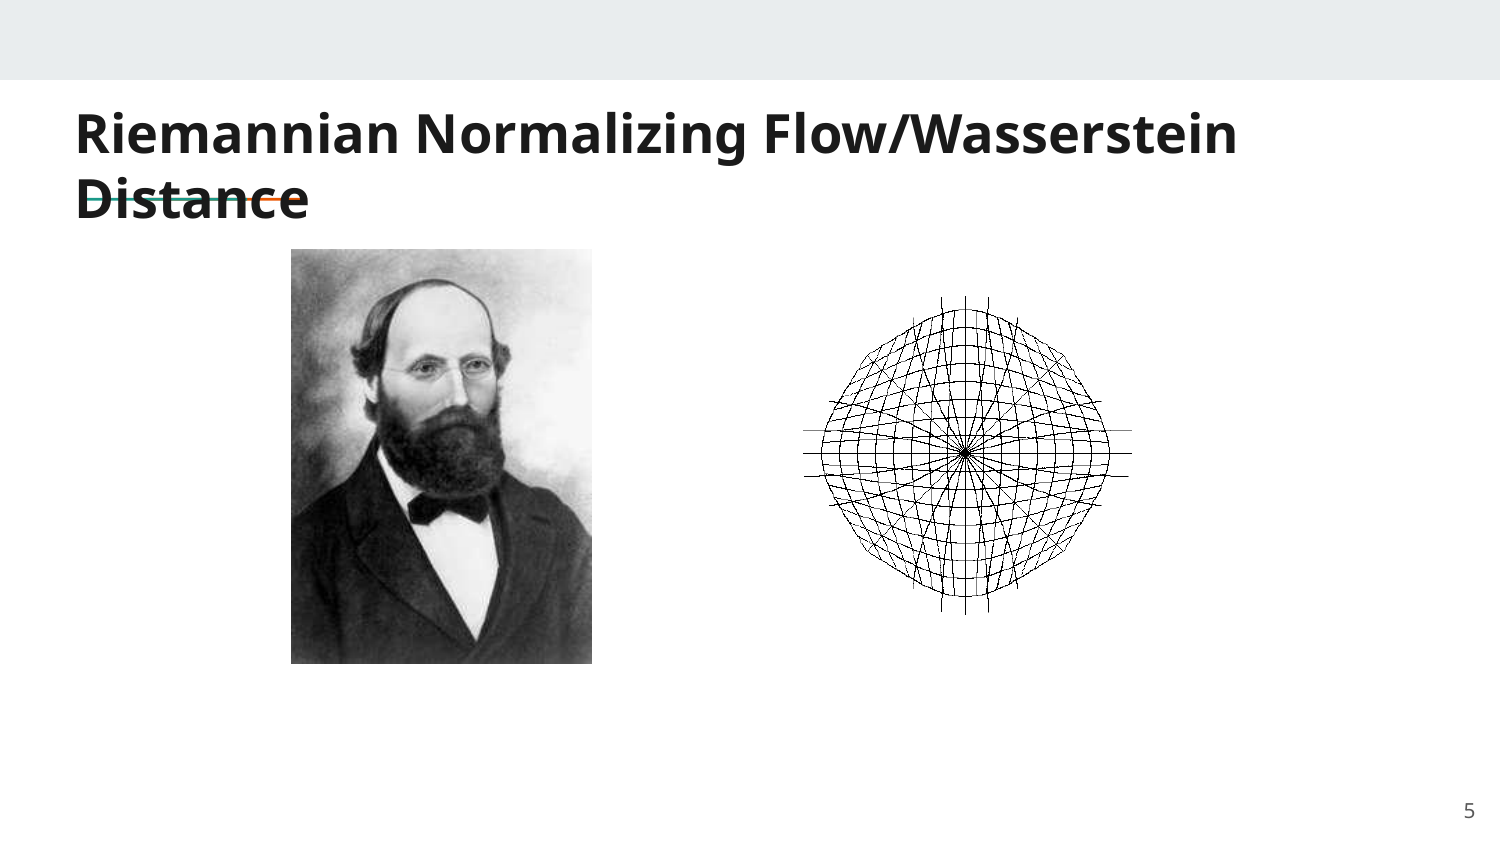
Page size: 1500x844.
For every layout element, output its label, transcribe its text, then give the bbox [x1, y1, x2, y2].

picture [291, 248, 592, 664]
picture [798, 291, 1137, 621]
title Riemannian Normalizing Flow/Wasserstein Distance [59, 84, 1491, 173]
slide_number ‹#› [1400, 779, 1491, 844]
